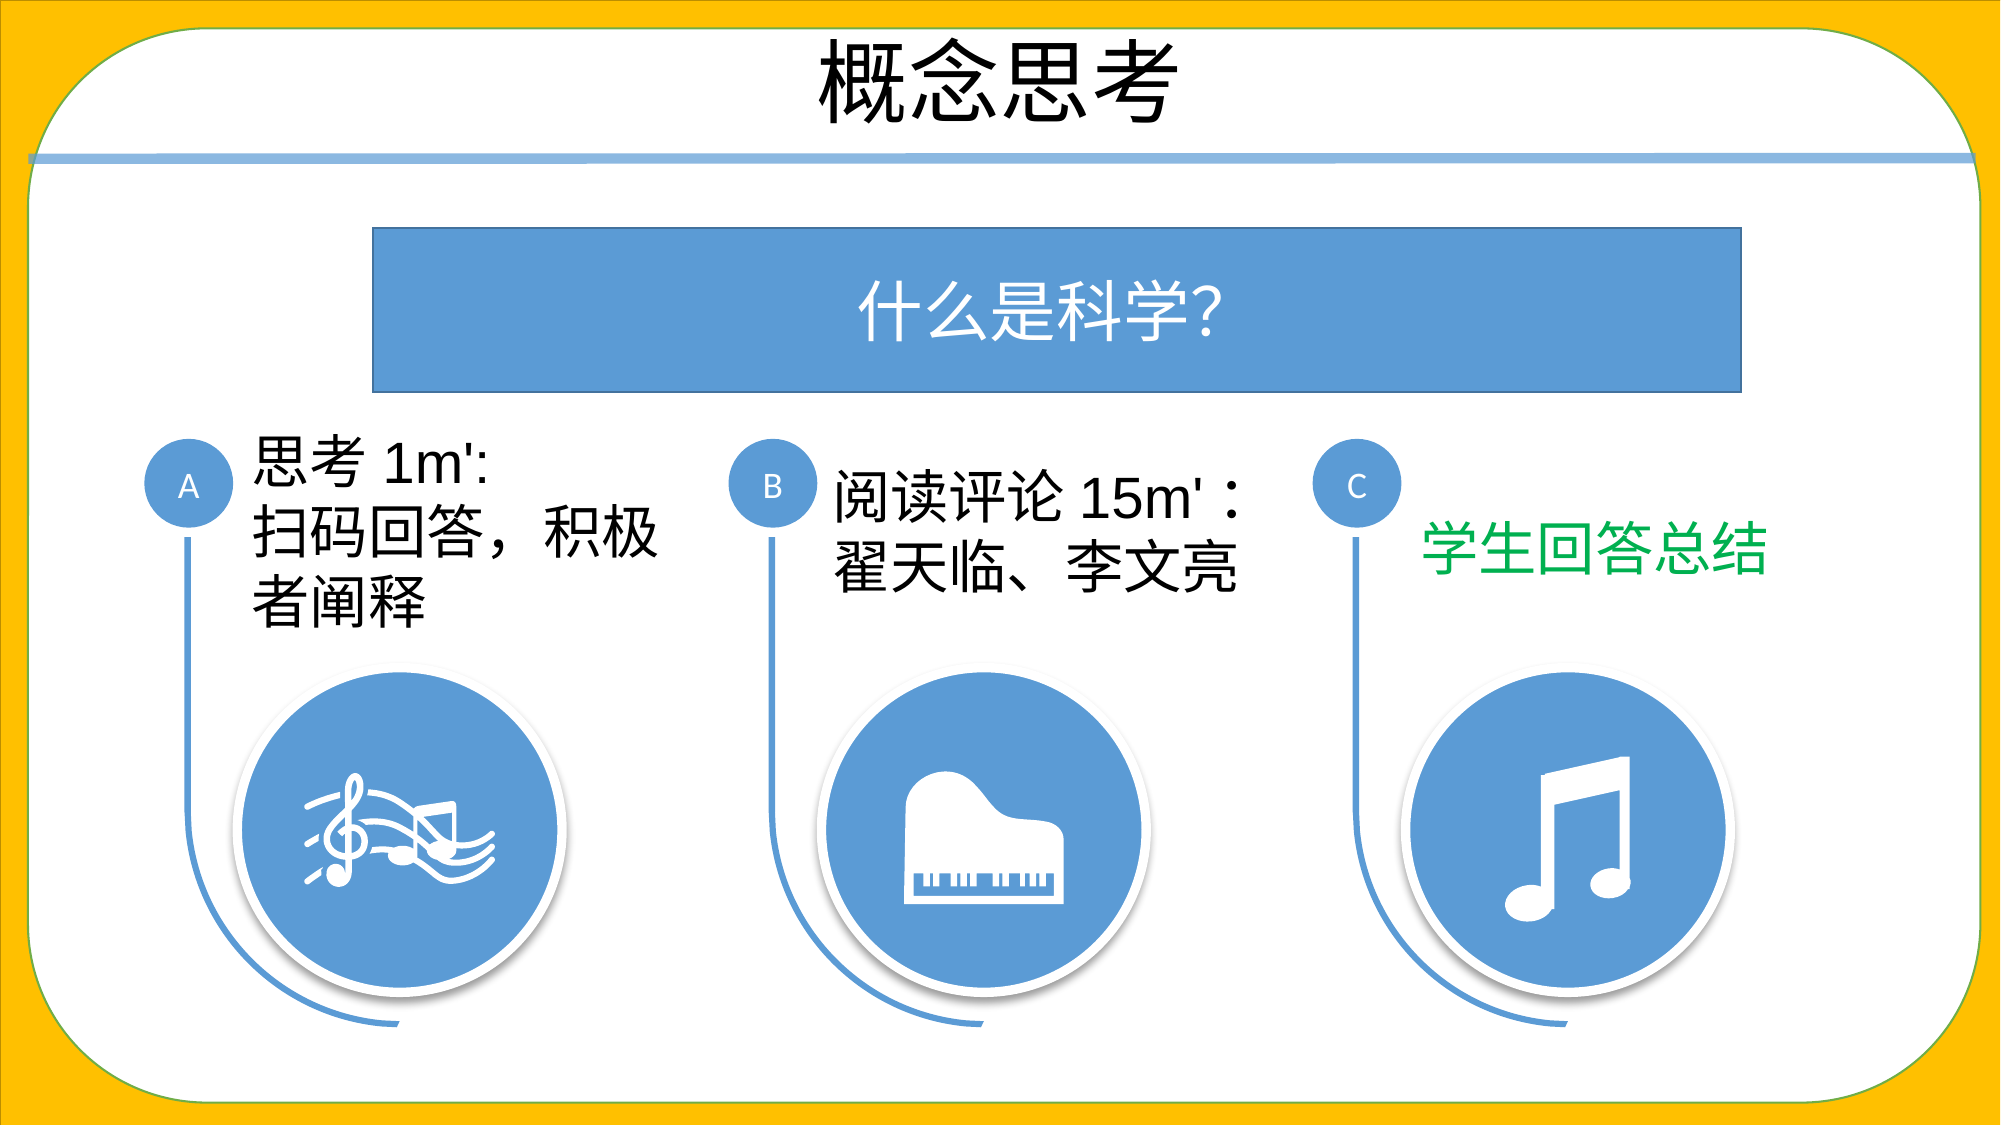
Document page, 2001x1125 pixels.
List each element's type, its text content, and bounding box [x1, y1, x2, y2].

text_box [183, 536, 402, 1029]
text_box 阅读评论15m'： 翟天临、李文亮 [816, 391, 1310, 669]
text_box 思考1m': 扫码回答，积极者阐释 [236, 391, 729, 669]
text_box [304, 866, 324, 885]
text_box [304, 791, 341, 810]
text_box 学生回答总结 [1404, 391, 1898, 669]
text_box [1351, 536, 1570, 1029]
text_box [1505, 756, 1631, 922]
text_box B [727, 437, 816, 529]
text_box [357, 789, 495, 884]
text_box [820, 669, 1148, 994]
text_box [904, 771, 1064, 905]
text_box [236, 669, 564, 994]
text_box C [1311, 437, 1403, 529]
text_box [767, 536, 986, 1029]
text_box [1404, 669, 1732, 994]
title 概念思考 [0, 29, 2000, 156]
text_box [323, 773, 368, 887]
text_box [304, 833, 320, 848]
text_box 什么是科学？ [372, 227, 1742, 393]
text_box A [143, 437, 235, 529]
